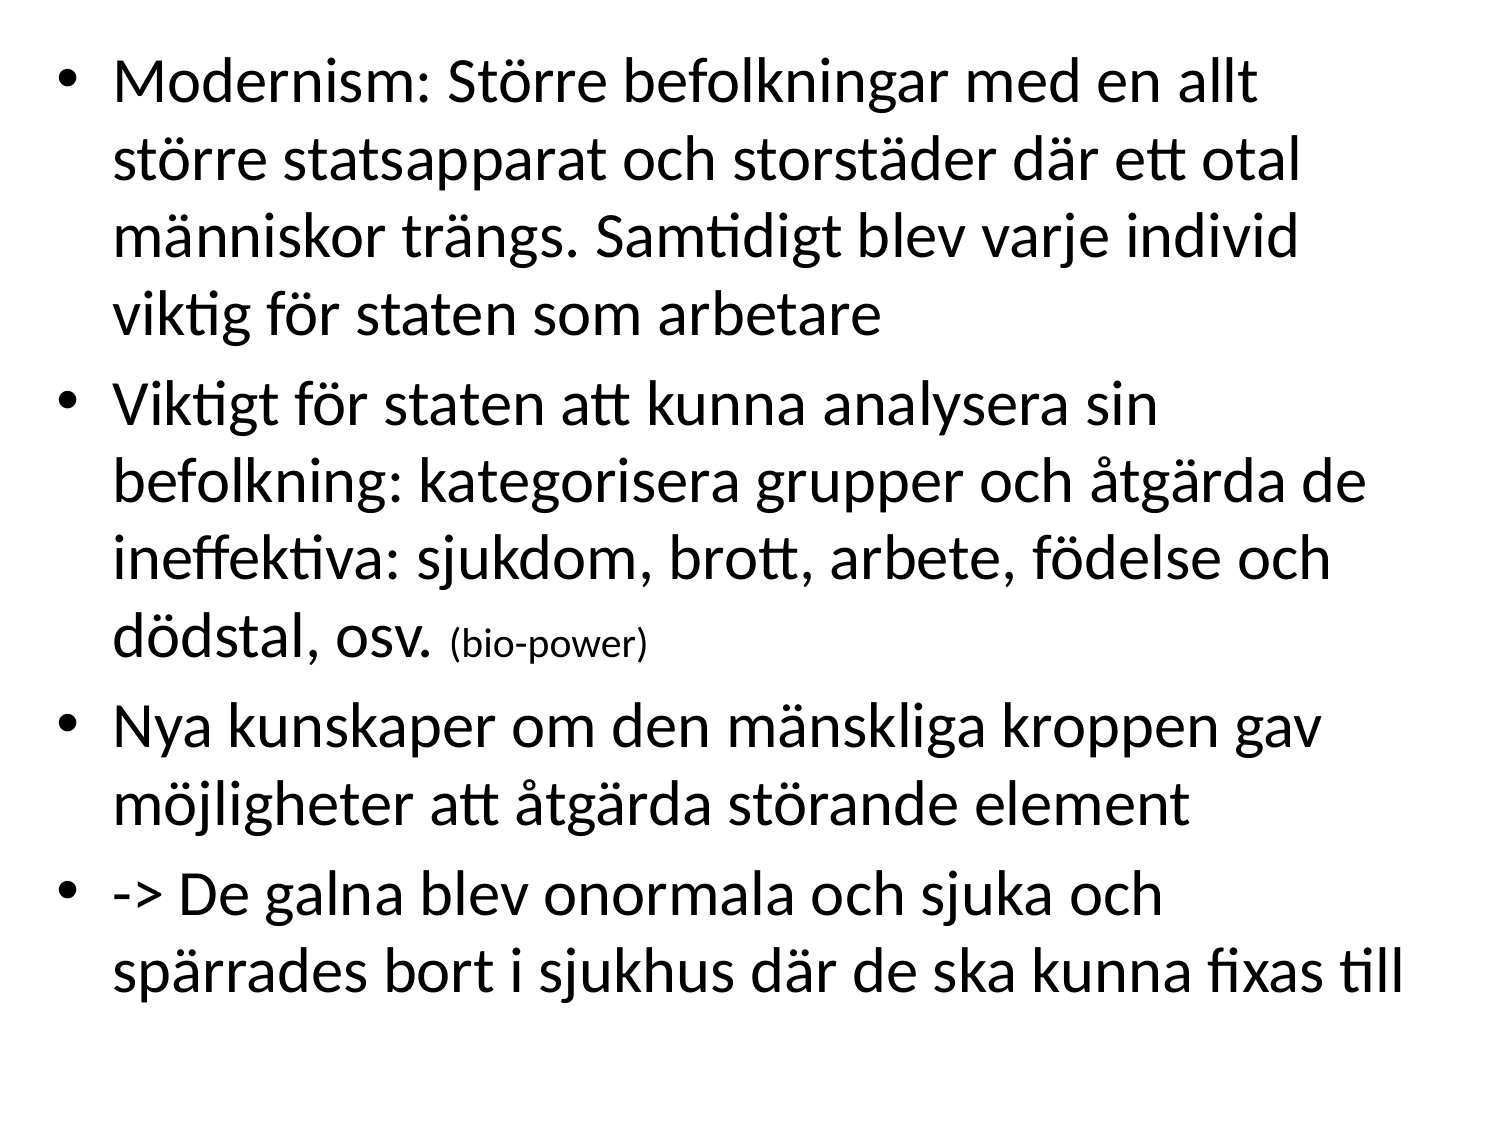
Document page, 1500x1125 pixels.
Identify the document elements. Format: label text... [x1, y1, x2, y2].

list Modernism: Större befolkningar med en allt större statsapparat och storstäder där ett otal människor trängs. Samtidigt blev varje individ viktig för staten som arbetare Viktigt för staten att kunna analysera sin befolkning: kategorisera grupper och åtgärda de ineffektiva: sjukdom, brott, arbete, födelse och dödstal, osv. (bio-power) Nya kunskaper om den mänskliga kroppen gav möjligheter att åtgärda störande element -> De galna blev onormala och sjuka och spärrades bort i sjukhus där de ska kunna fixas till [41, 30, 1427, 1125]
